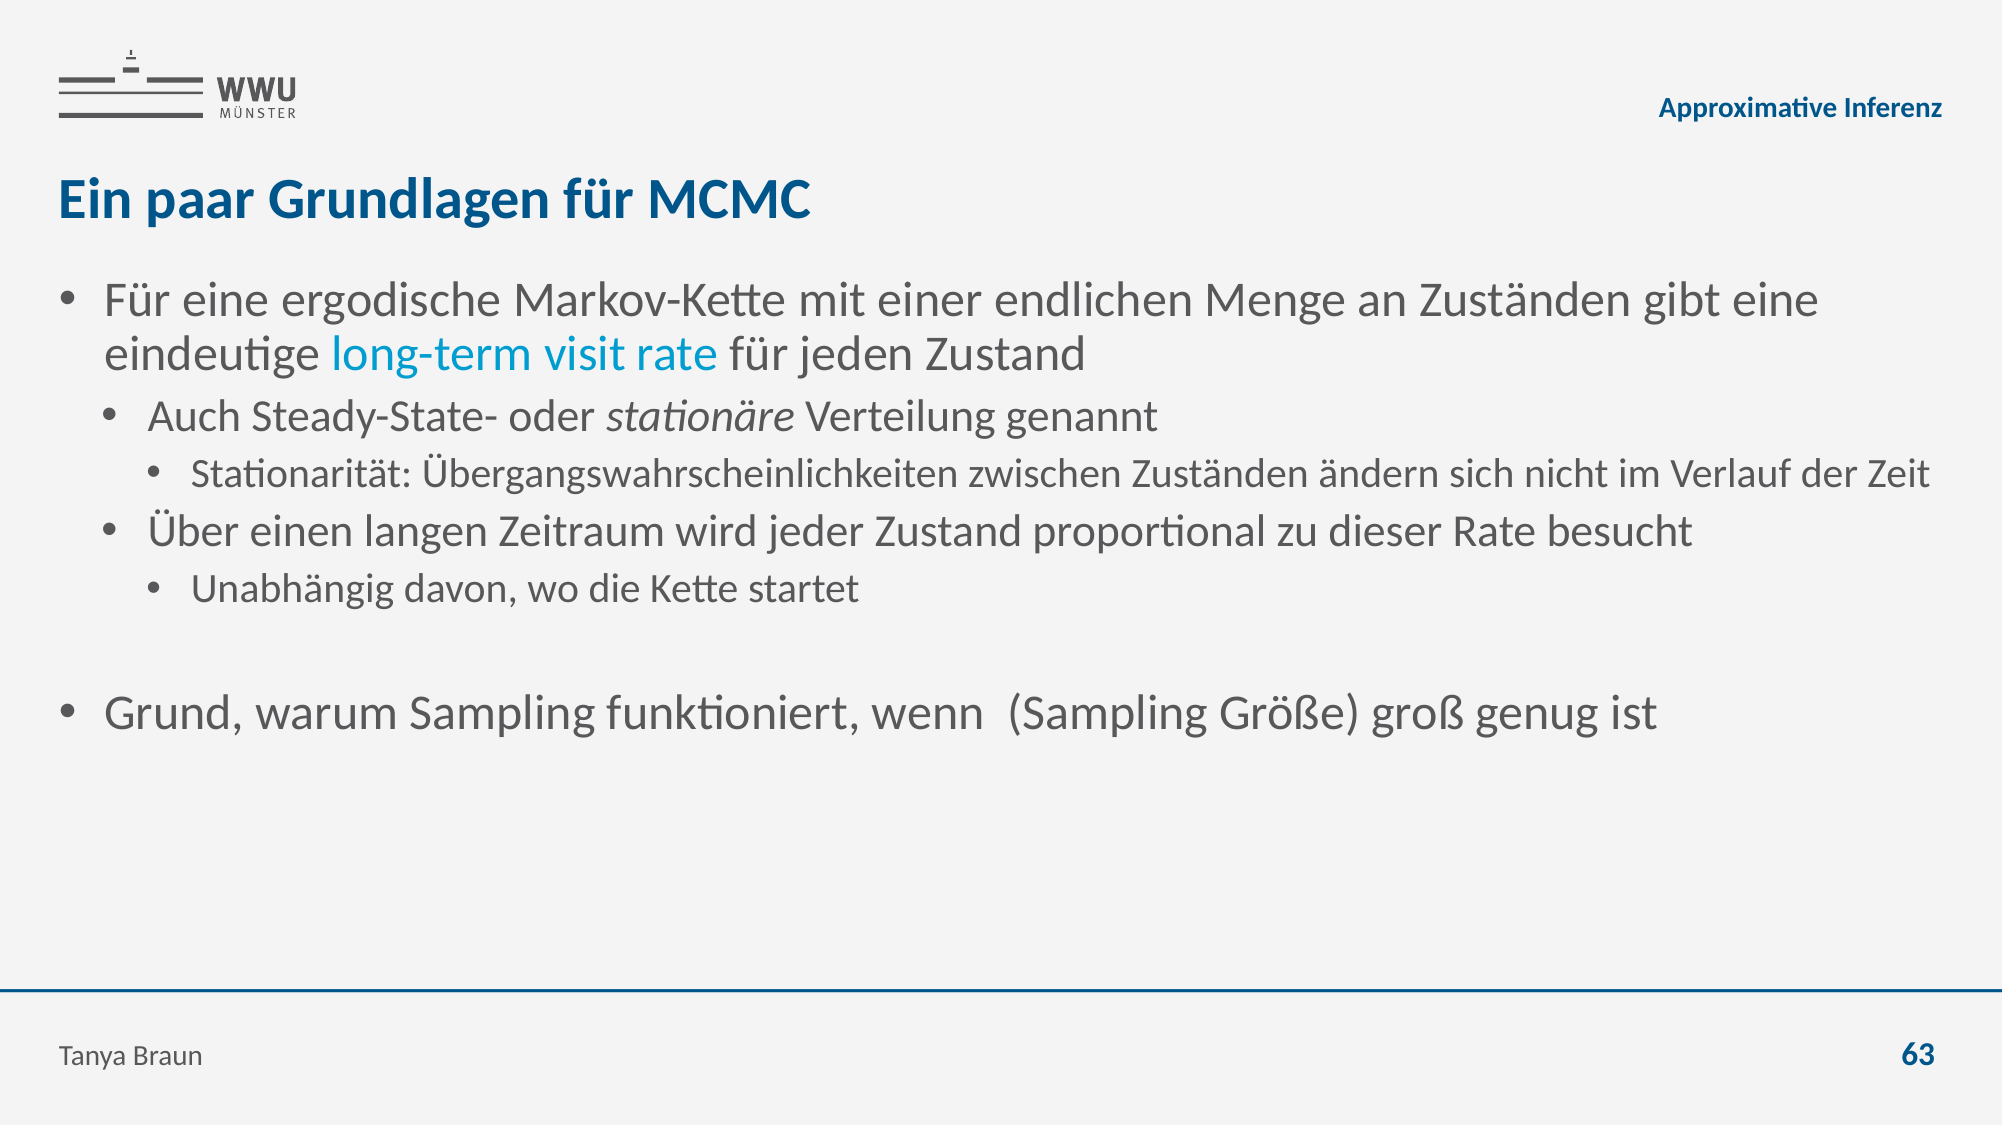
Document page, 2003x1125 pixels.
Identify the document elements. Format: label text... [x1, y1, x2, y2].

slide_number 63 [1824, 1012, 1943, 1072]
slide_number Approximative Inferenz [590, 63, 1943, 123]
footer Tanya Braun [59, 1012, 1442, 1072]
title Ein paar Grundlagen für MCMC [59, 148, 1943, 243]
